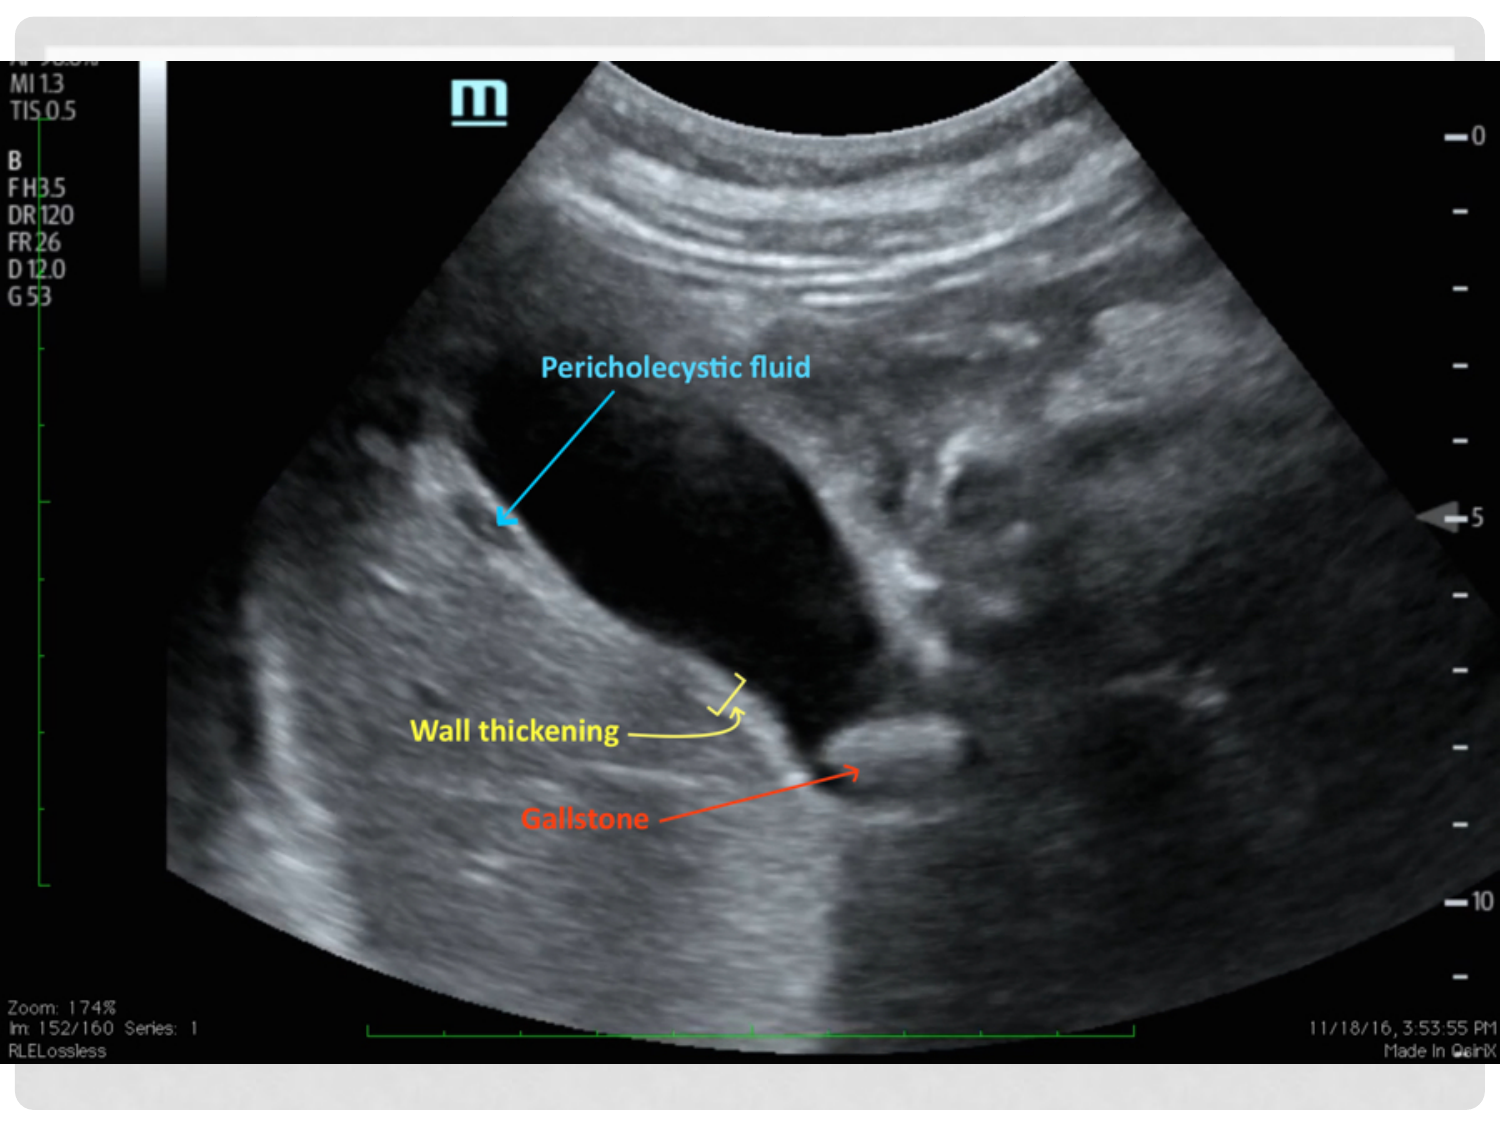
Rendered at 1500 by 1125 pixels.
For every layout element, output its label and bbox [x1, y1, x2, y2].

picture [0, 61, 1500, 1064]
